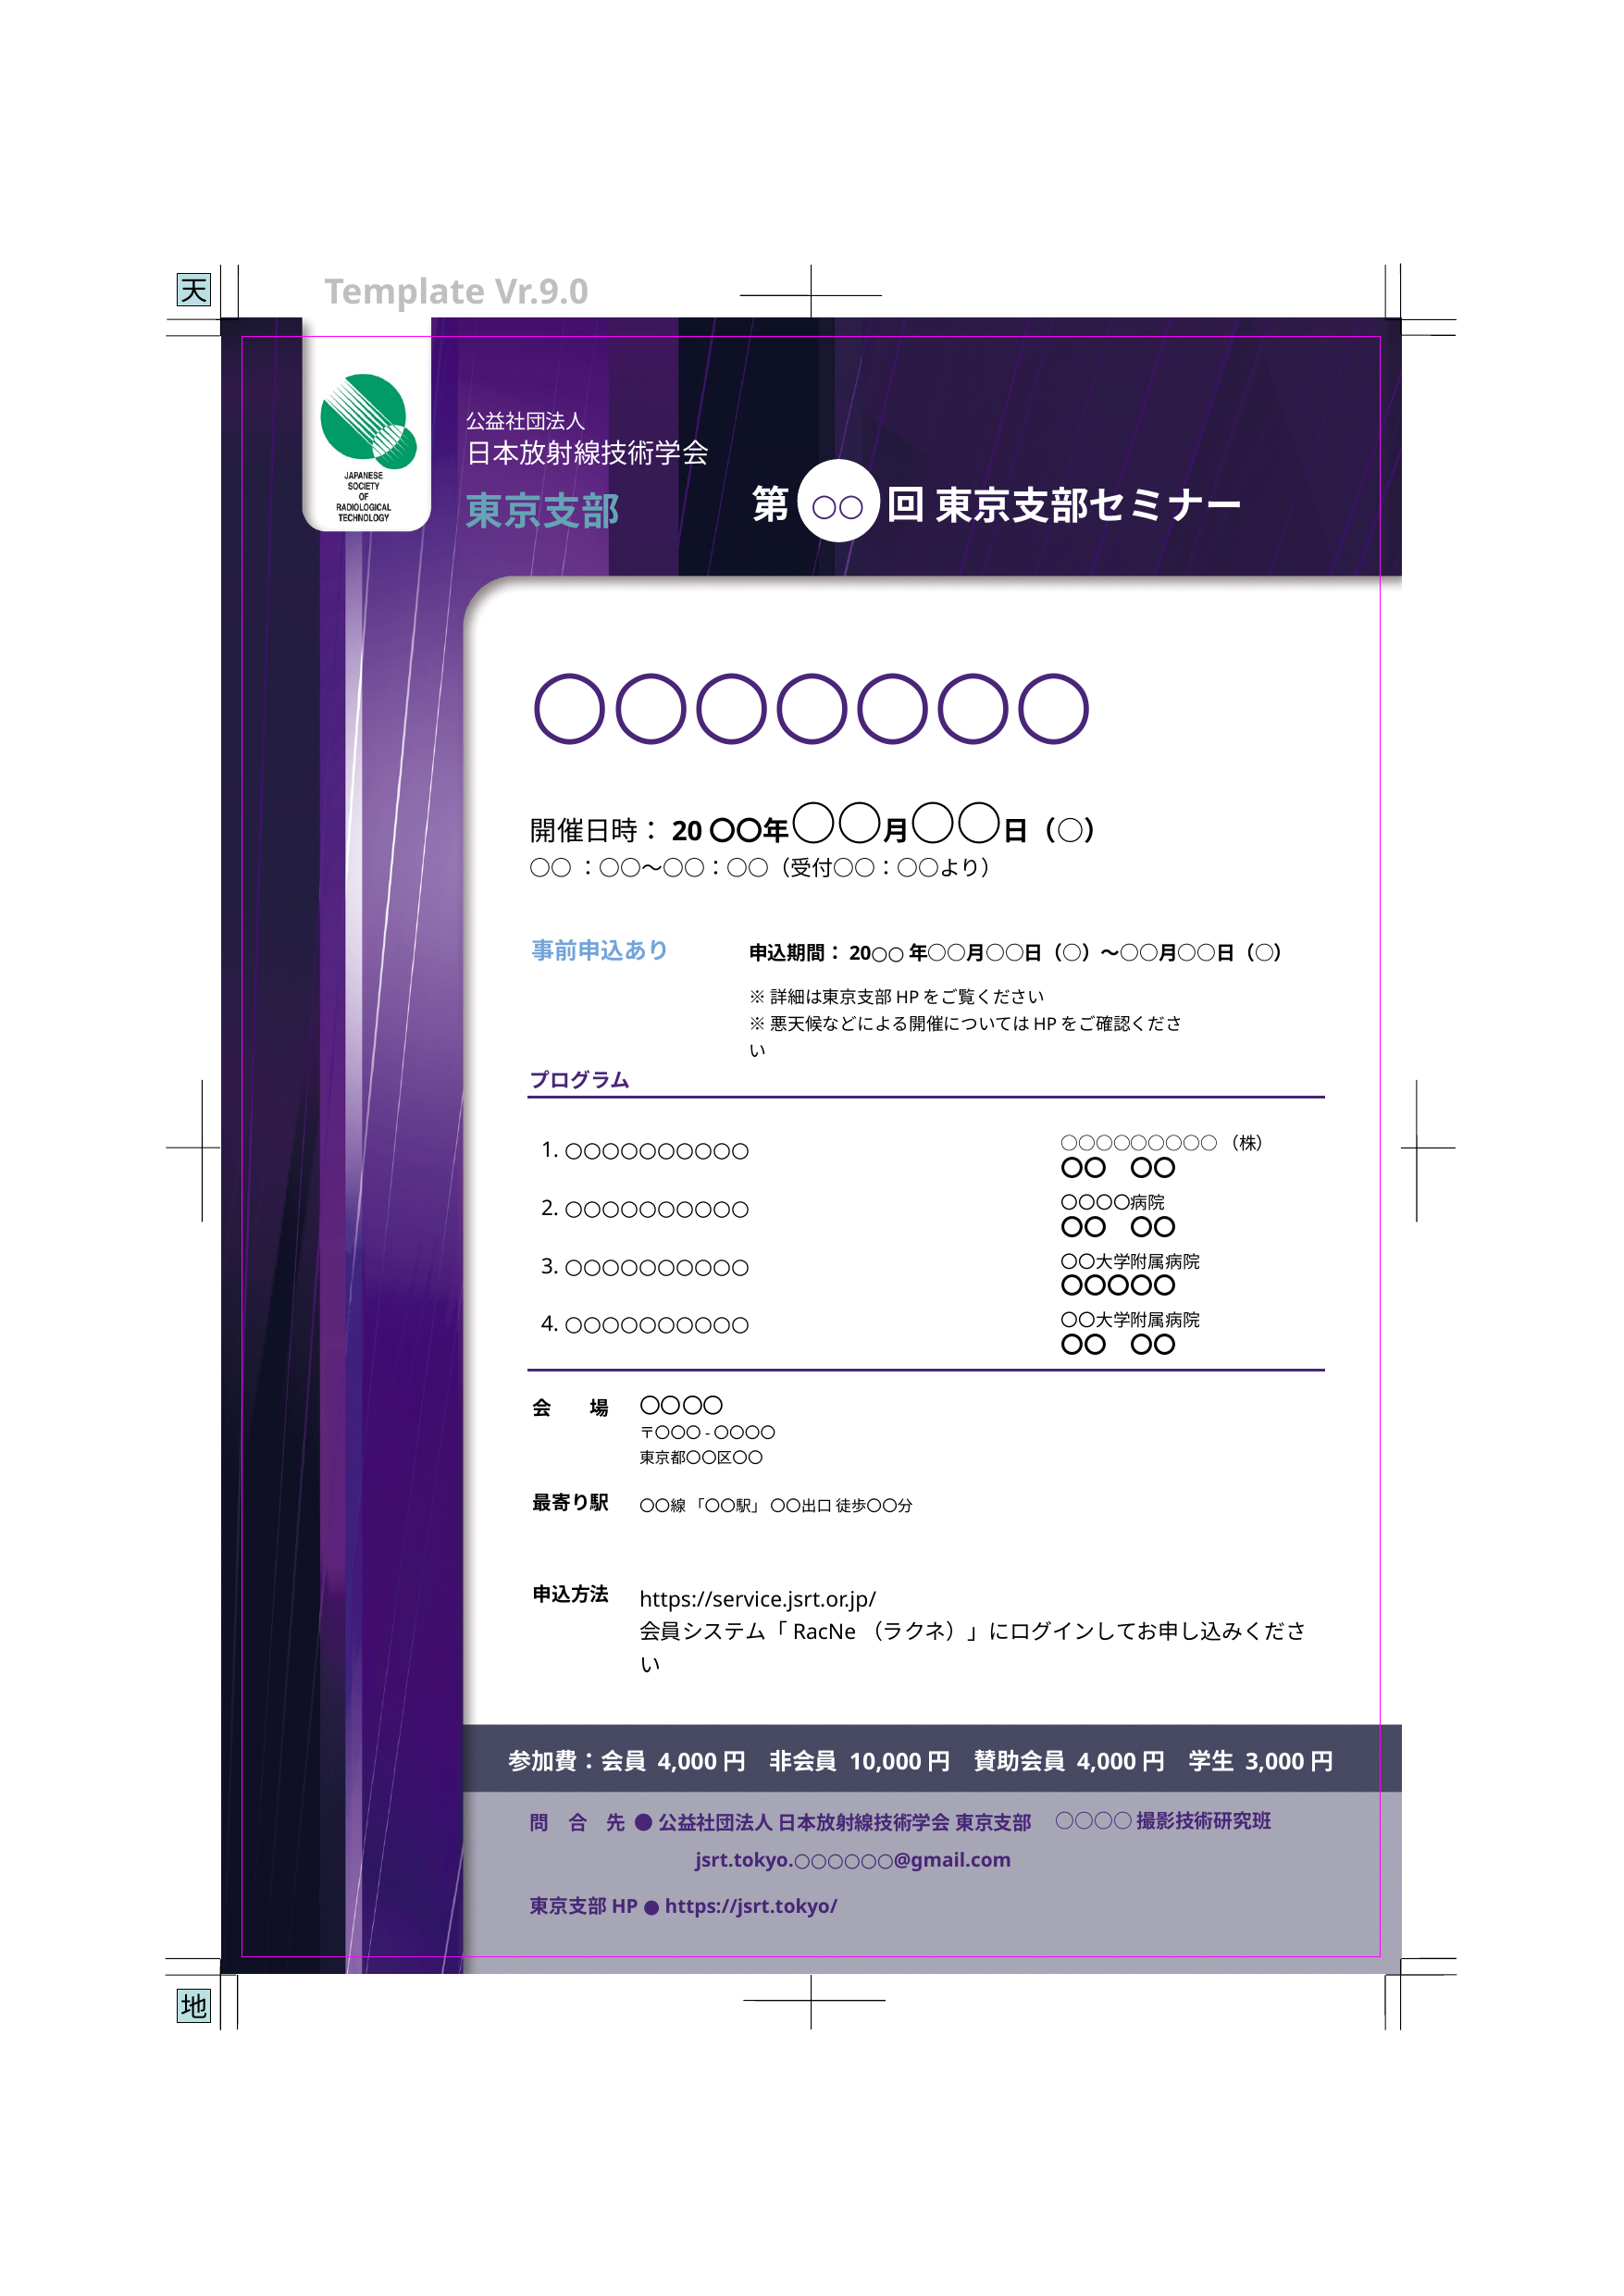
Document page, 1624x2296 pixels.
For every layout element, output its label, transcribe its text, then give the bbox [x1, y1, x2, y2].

text_box 開催日時：20〇〇年○○月○○日（○） ○○：○○〜○○：○○（受付○○：○○より） [516, 776, 1260, 887]
text_box 事前申込あり [516, 929, 686, 971]
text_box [515, 1060, 1326, 1100]
picture [221, 317, 1402, 1974]
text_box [504, 1378, 1337, 1651]
text_box ○○ [787, 478, 888, 529]
text_box 1. ○○○○○○○○○○ 2. ○○○○○○○○○○ 3. ○○○○○○○○○○ 4. ○○○○○○○○○○ [527, 1125, 1048, 1343]
text_box 東京支部 [452, 479, 634, 540]
text_box ○○○○撮影技術研究班 [1042, 1802, 1305, 1839]
text_box 参加費：会員 4,000円 非会員 10,000円 賛助会員 4,000円 学生 3,000円 [462, 1740, 1381, 1781]
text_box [735, 933, 1348, 1070]
text_box ○○○○○○○ [516, 623, 1326, 759]
text_box ○○○○○○○○○（株） 〇〇 〇〇 〇〇〇〇病院 〇〇 〇〇 〇〇大学附属病院 〇〇〇〇〇 〇〇大学附属病院 〇〇 〇〇 [1048, 1125, 1370, 1365]
text_box jsrt.tokyo.○○○○○○@gmail.com [682, 1836, 1026, 1879]
